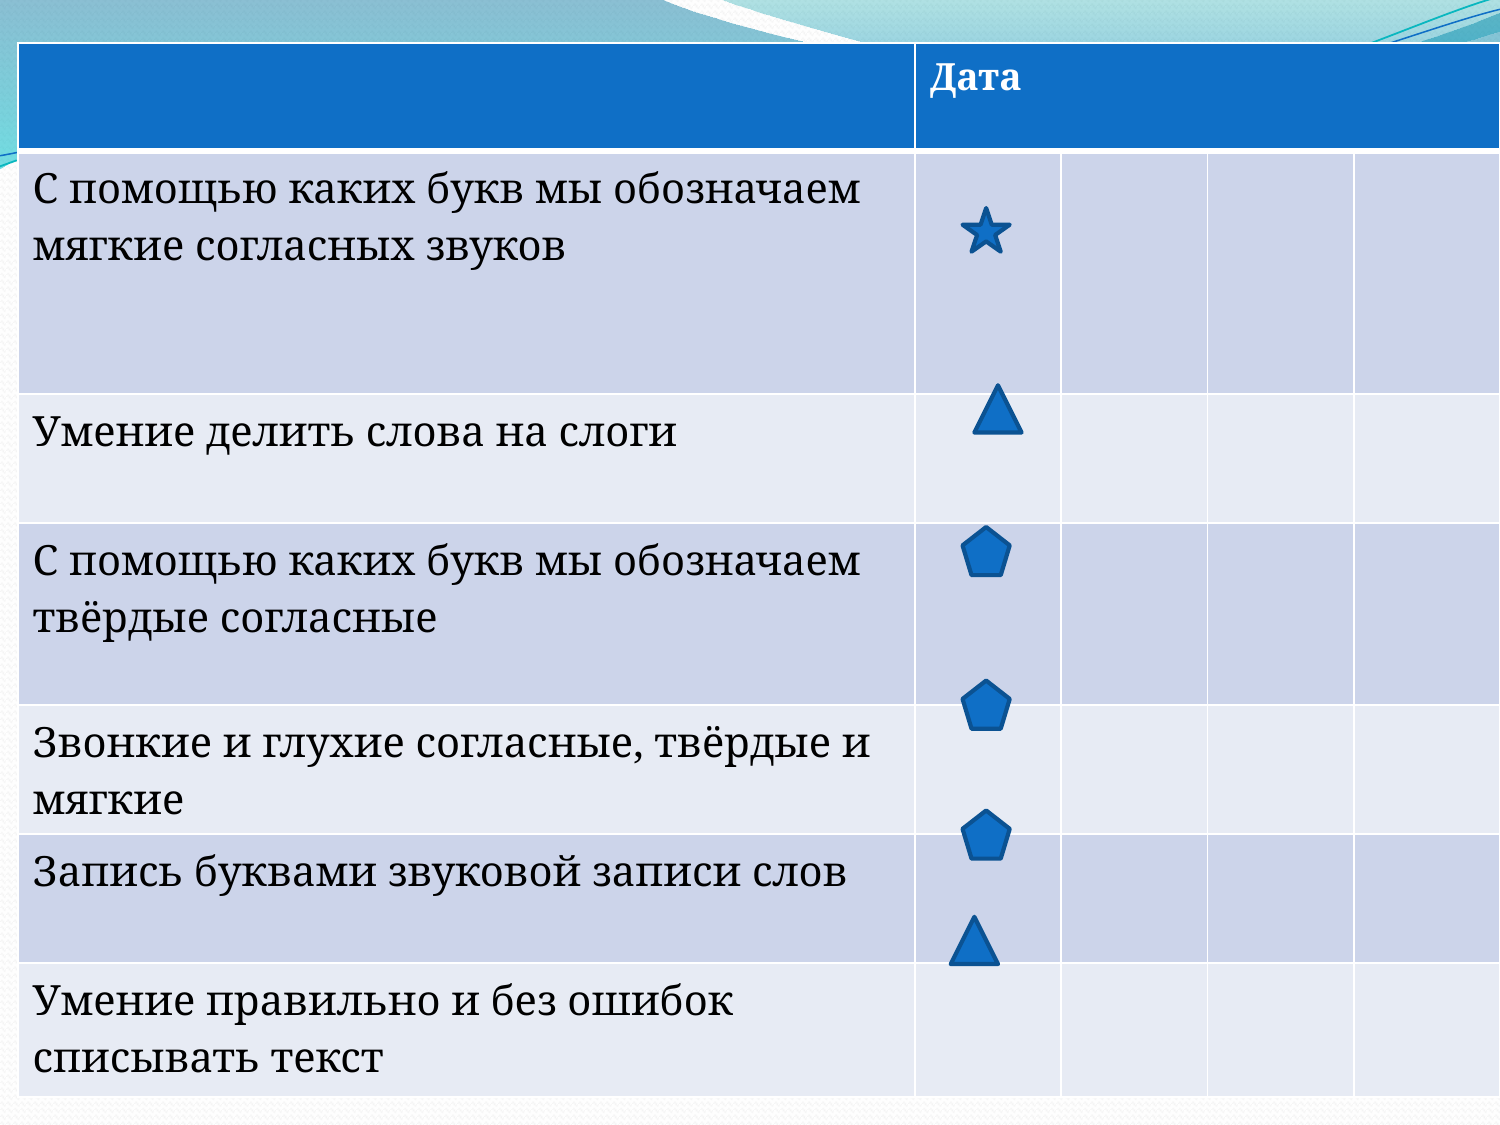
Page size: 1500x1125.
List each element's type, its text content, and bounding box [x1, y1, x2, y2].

table_cell [916, 395, 1060, 522]
table_cell [1355, 154, 1499, 393]
table_cell [1208, 395, 1353, 522]
text_box [960, 525, 1012, 578]
text_box [948, 914, 1000, 967]
text_box [960, 205, 1012, 254]
table_cell [1062, 964, 1207, 1096]
table_cell [1062, 395, 1207, 522]
table_cell [1208, 154, 1353, 393]
table_cell С помощью каких букв мы обозначаем мягкие согласных звуков [19, 154, 914, 393]
table_cell [1355, 835, 1499, 962]
table_cell [916, 835, 1060, 962]
table_cell [1355, 706, 1499, 833]
table_cell [1062, 524, 1207, 704]
table_cell [916, 524, 1060, 704]
table_cell [1208, 524, 1353, 704]
text_box [972, 383, 1024, 435]
table_cell [1208, 706, 1353, 833]
table_cell [1062, 154, 1207, 393]
table_header Дата [916, 44, 1499, 148]
table_cell [1062, 835, 1207, 962]
table_cell [1208, 964, 1353, 1096]
table_cell [916, 964, 1060, 1096]
table_cell С помощью каких букв мы обозначаем твёрдые согласные [19, 524, 914, 704]
table_cell Умение правильно и без ошибок списывать текст [19, 964, 914, 1096]
text_box [960, 808, 1012, 861]
table_cell [1062, 706, 1207, 833]
text_box [960, 678, 1012, 731]
table_cell [916, 706, 1060, 833]
table_header [19, 44, 914, 148]
table_cell [1355, 524, 1499, 704]
table_cell Звонкие и глухие согласные, твёрдые и мягкие [19, 706, 914, 833]
table_cell [916, 154, 1060, 393]
table_cell [1355, 395, 1499, 522]
table_cell Запись буквами звуковой записи слов [19, 835, 914, 962]
table_cell [1208, 835, 1353, 962]
table_cell [1355, 964, 1499, 1096]
table_cell Умение делить слова на слоги [19, 395, 914, 522]
